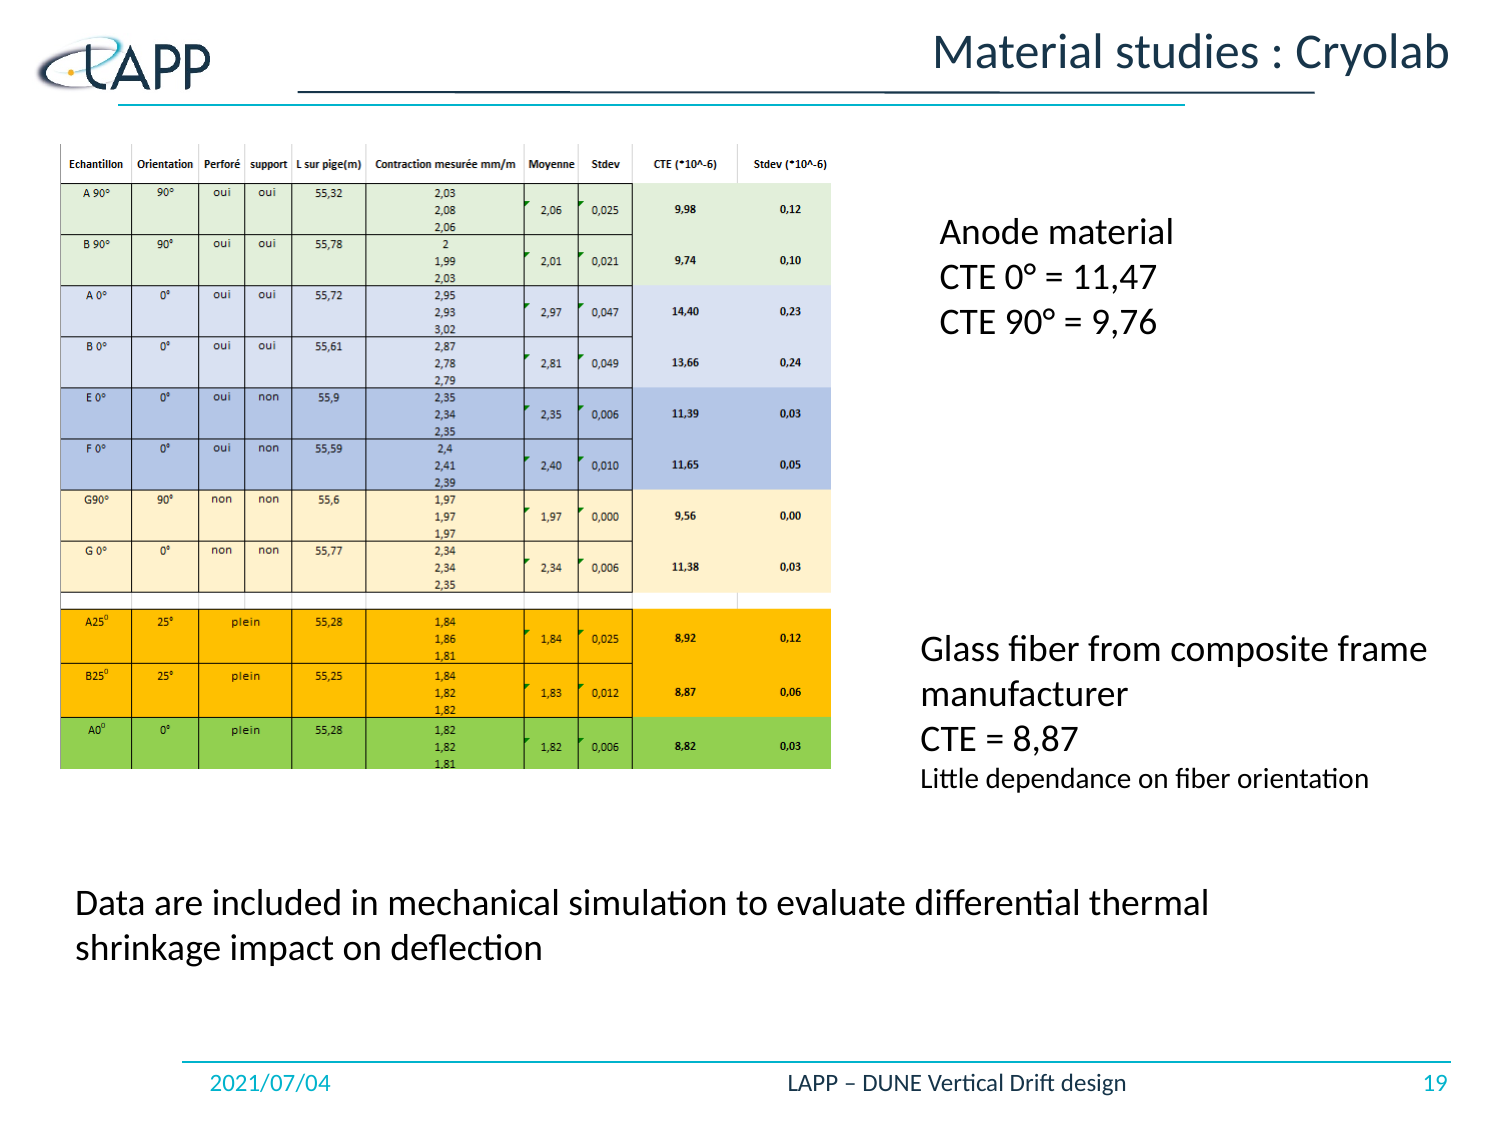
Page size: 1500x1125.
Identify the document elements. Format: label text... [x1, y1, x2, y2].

picture [32, 33, 210, 93]
text_box Data are included in mechanical simulation to evaluate differential thermal shrinkage impact on deflection [60, 870, 1373, 976]
slide_number 19 [1293, 1058, 1463, 1111]
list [60, 144, 831, 769]
title Material studies : Cryolab [623, 10, 1466, 86]
footer LAPP – DUNE Vertical Drift design [704, 1058, 1211, 1111]
text_box Anode material CTE 0° = 11,47 CTE 90° = 9,76 [924, 199, 1211, 350]
text_box Glass fiber from composite frame manufacturer CTE = 8,87 Little dependance on fiber orientation [905, 616, 1463, 802]
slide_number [194, 1058, 628, 1111]
